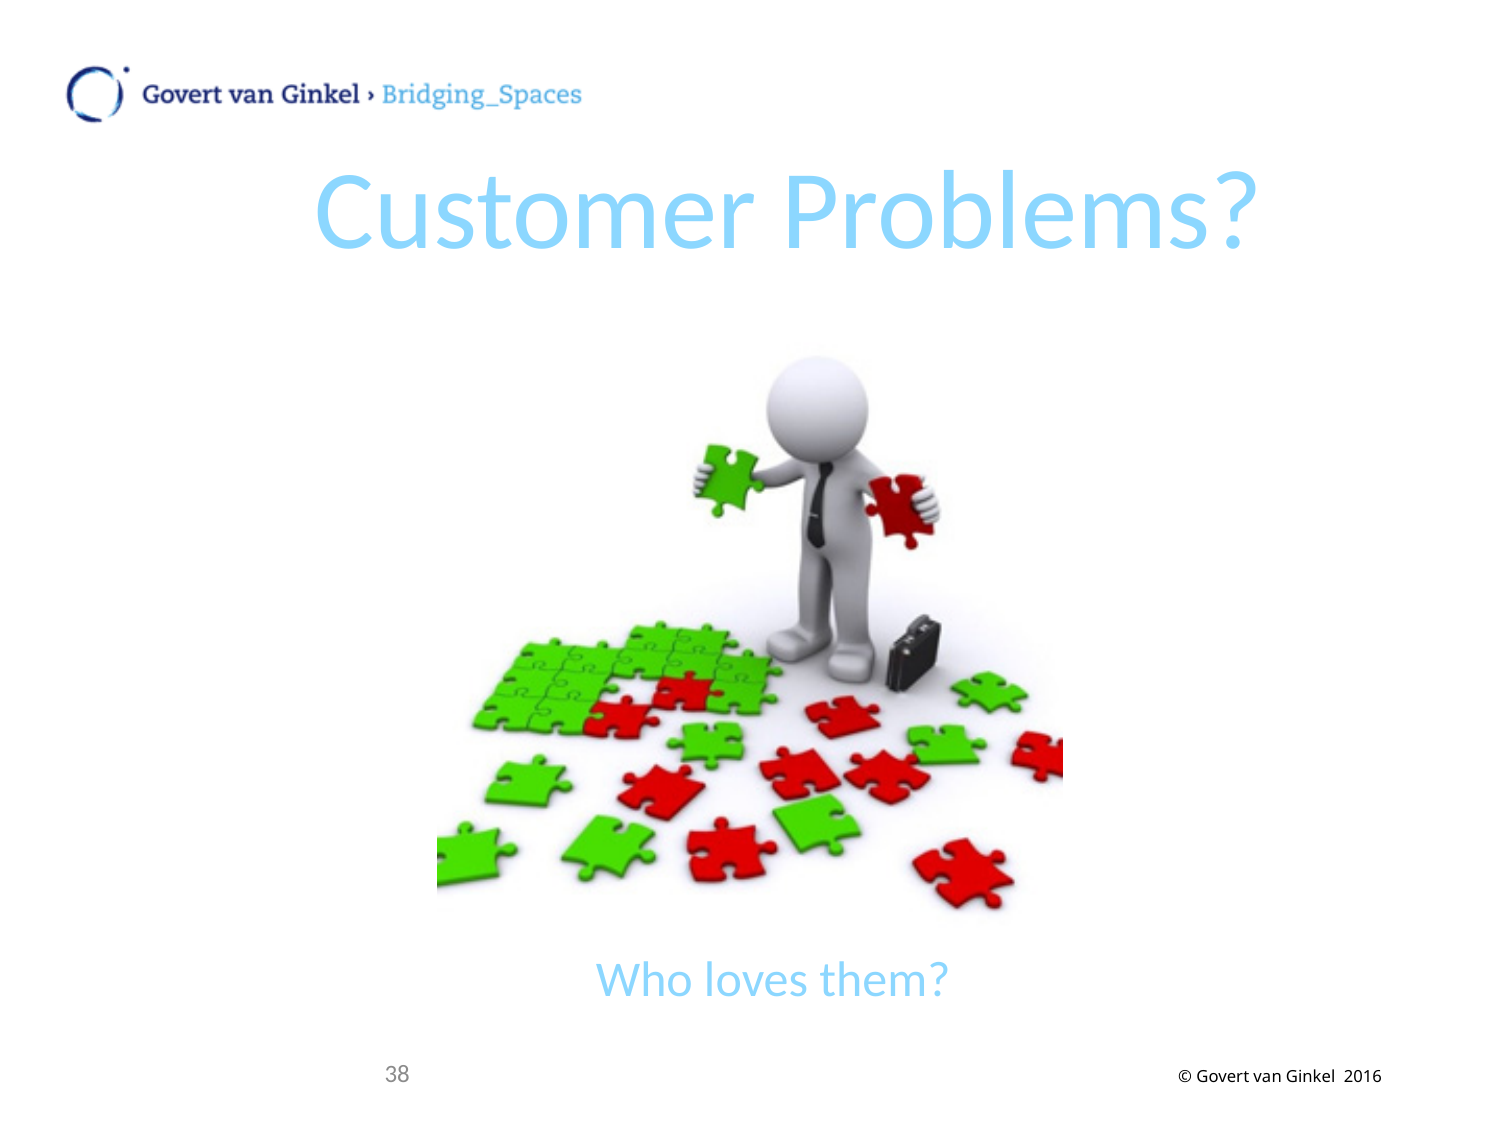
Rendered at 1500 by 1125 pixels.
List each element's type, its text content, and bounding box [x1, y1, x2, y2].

picture [0, 0, 597, 138]
slide_number 38 [75, 1042, 425, 1103]
picture [437, 327, 1063, 954]
text_box © Govert van Ginkel 2016 [1163, 1058, 1412, 1094]
text_box Customer Problems? Who loves them? [299, 128, 1279, 1014]
